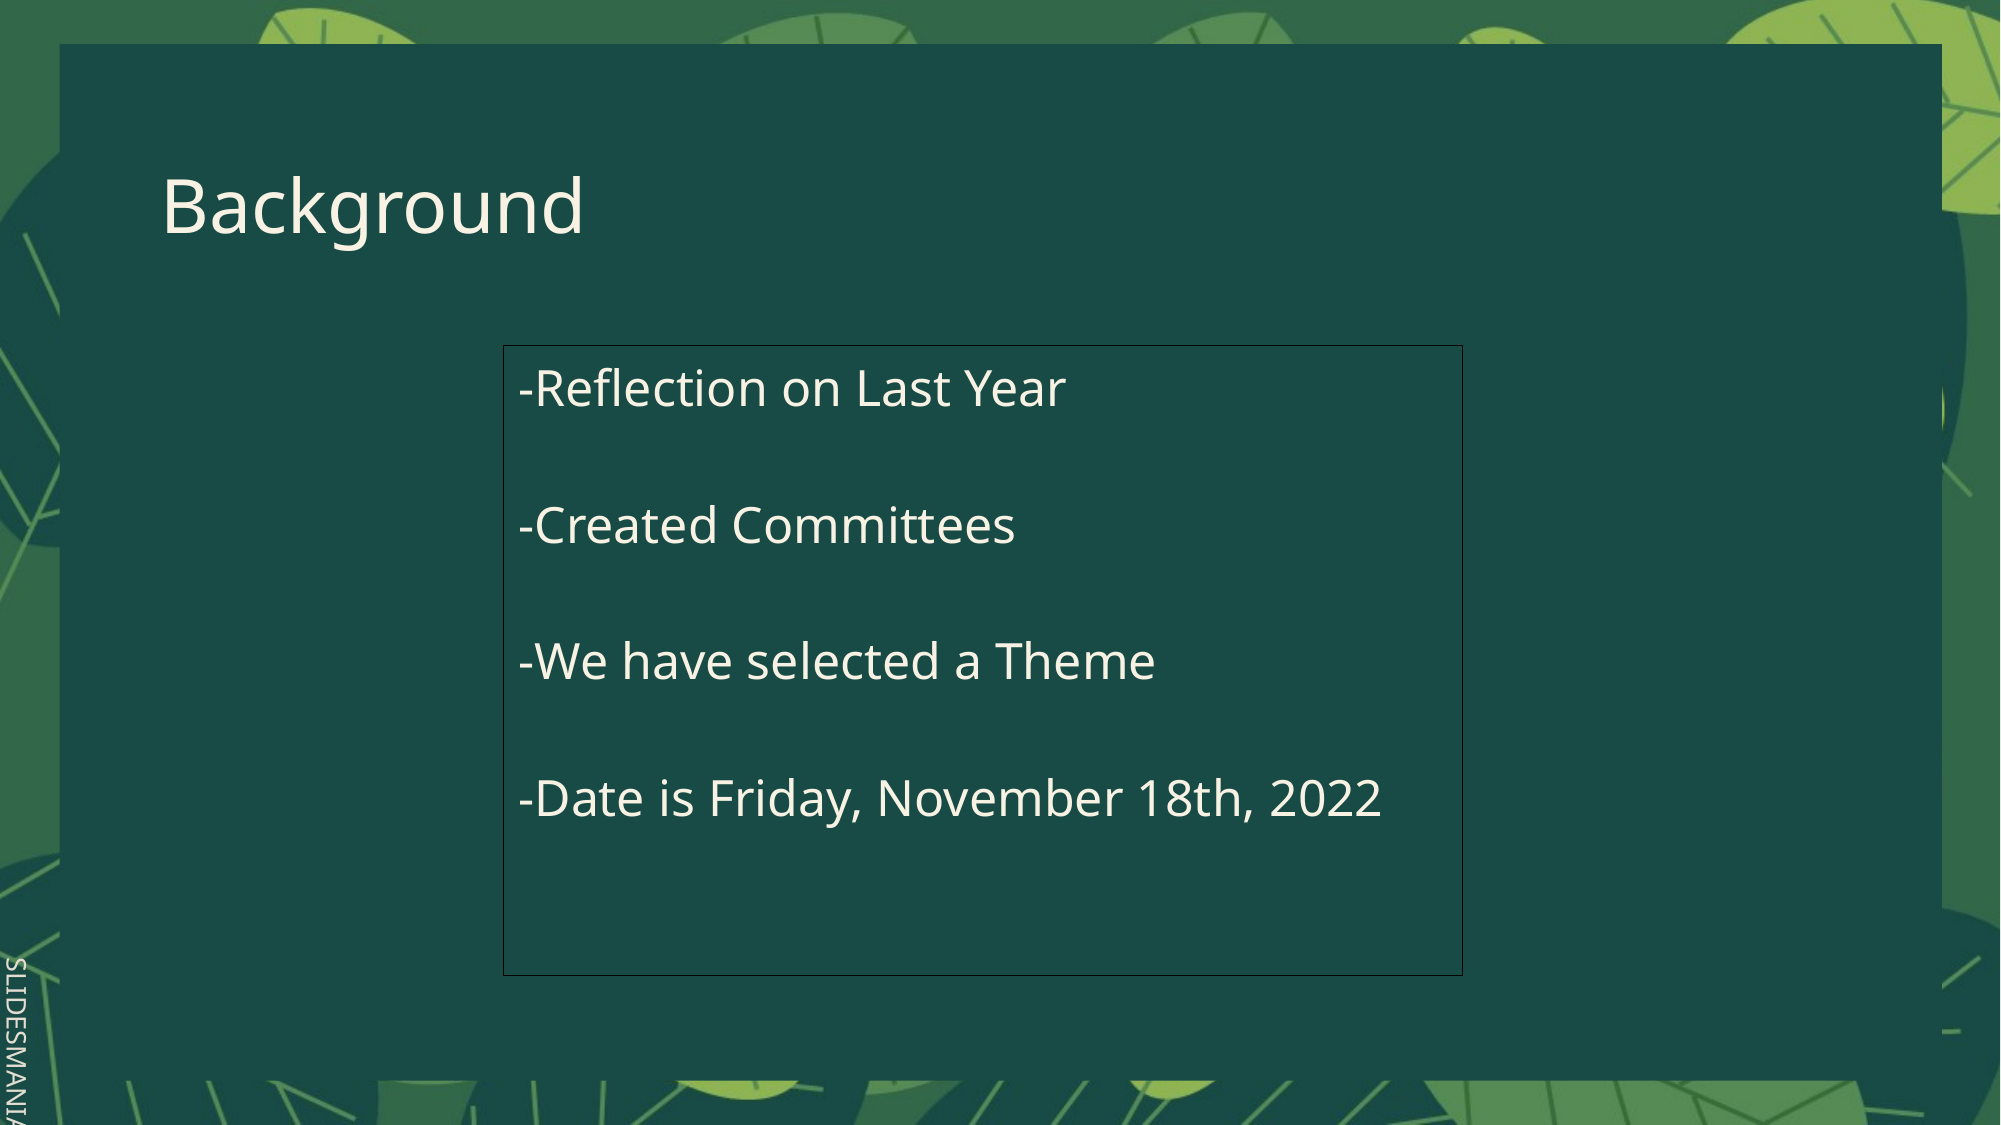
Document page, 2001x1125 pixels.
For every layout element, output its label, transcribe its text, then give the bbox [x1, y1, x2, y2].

text_box Background [145, 151, 976, 257]
table_header -Reflection on Last Year -Created Committees -We have selected a Theme -Date is Friday, November 18th, 2022 [504, 346, 1462, 975]
picture [0, 0, 2001, 1125]
